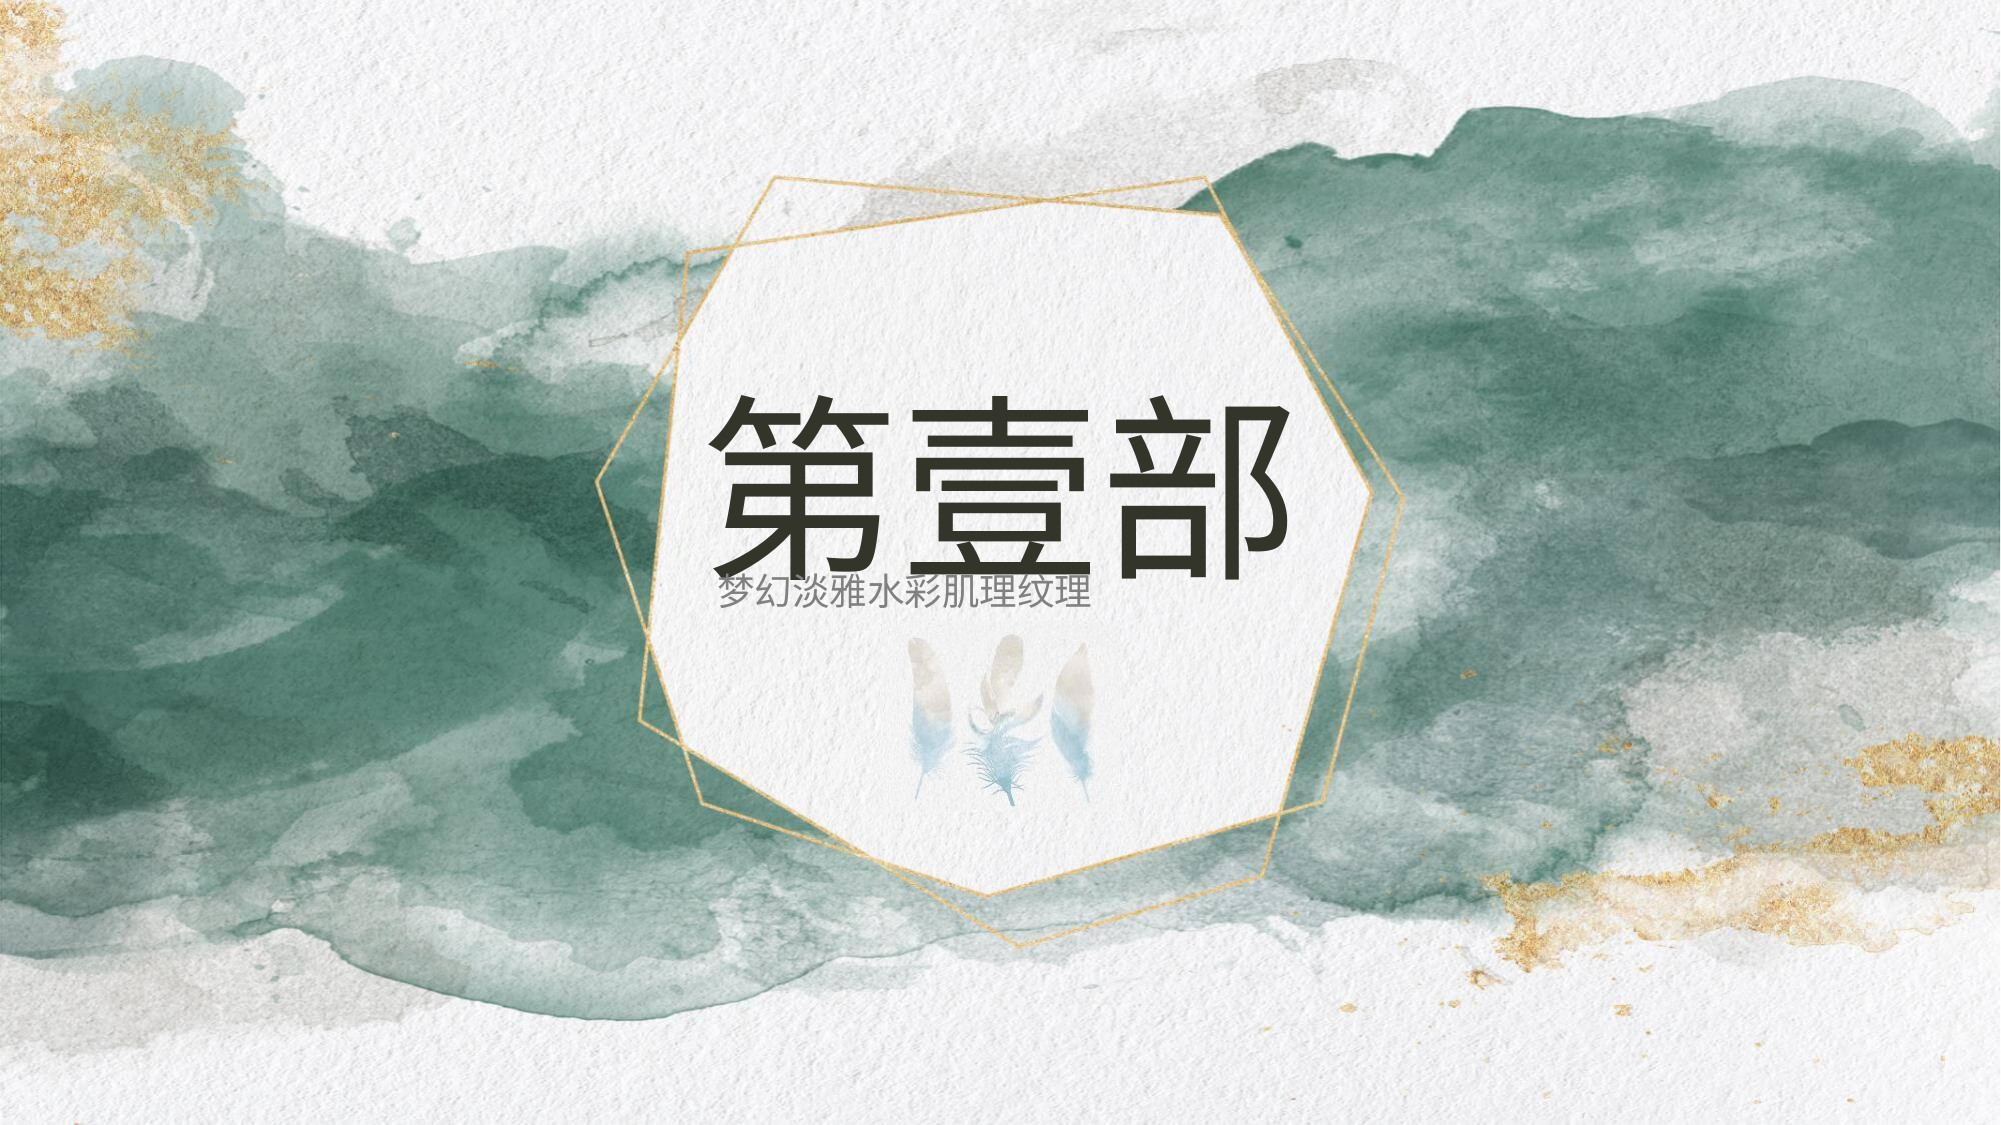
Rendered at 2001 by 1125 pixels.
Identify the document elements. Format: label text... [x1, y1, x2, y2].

picture [0, 0, 2001, 1125]
text_box 梦幻淡雅水彩肌理纹理 [702, 560, 1318, 621]
text_box 第壹部 [685, 357, 1315, 612]
